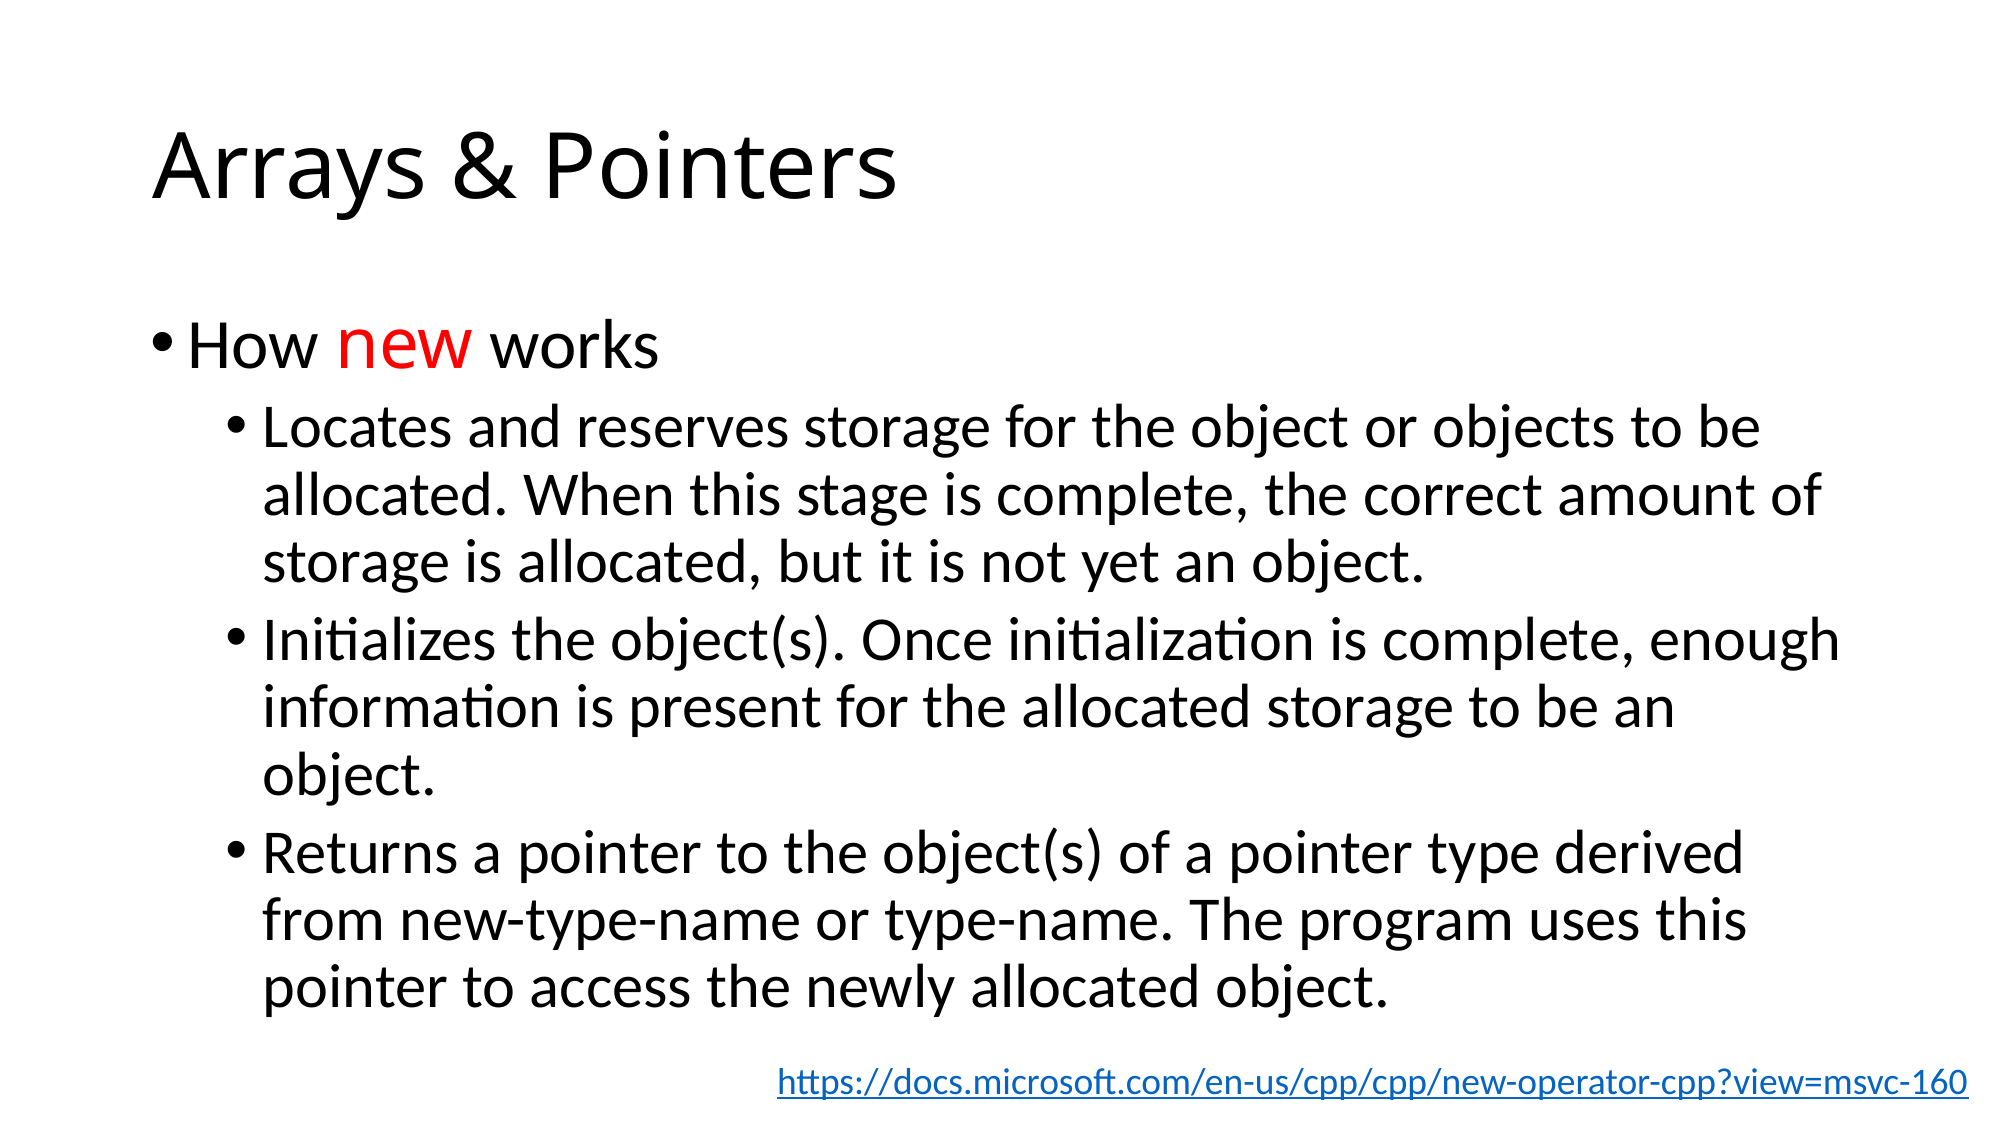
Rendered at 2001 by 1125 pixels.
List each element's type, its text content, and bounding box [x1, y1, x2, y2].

list How new works Locates and reserves storage for the object or objects to be allocated. When this stage is complete, the correct amount of storage is allocated, but it is not yet an object. Initializes the object(s). Once initialization is complete, enough information is present for the allocated storage to be an object. Returns a pointer to the object(s) of a pointer type derived from new-type-name or type-name. The program uses this pointer to access the newly allocated object. [135, 299, 1861, 1068]
text_box https://docs.microsoft.com/en-us/cpp/cpp/new-operator-cpp?view=msvc-160 [622, 1049, 1984, 1109]
title Arrays & Pointers [137, 59, 1863, 278]
